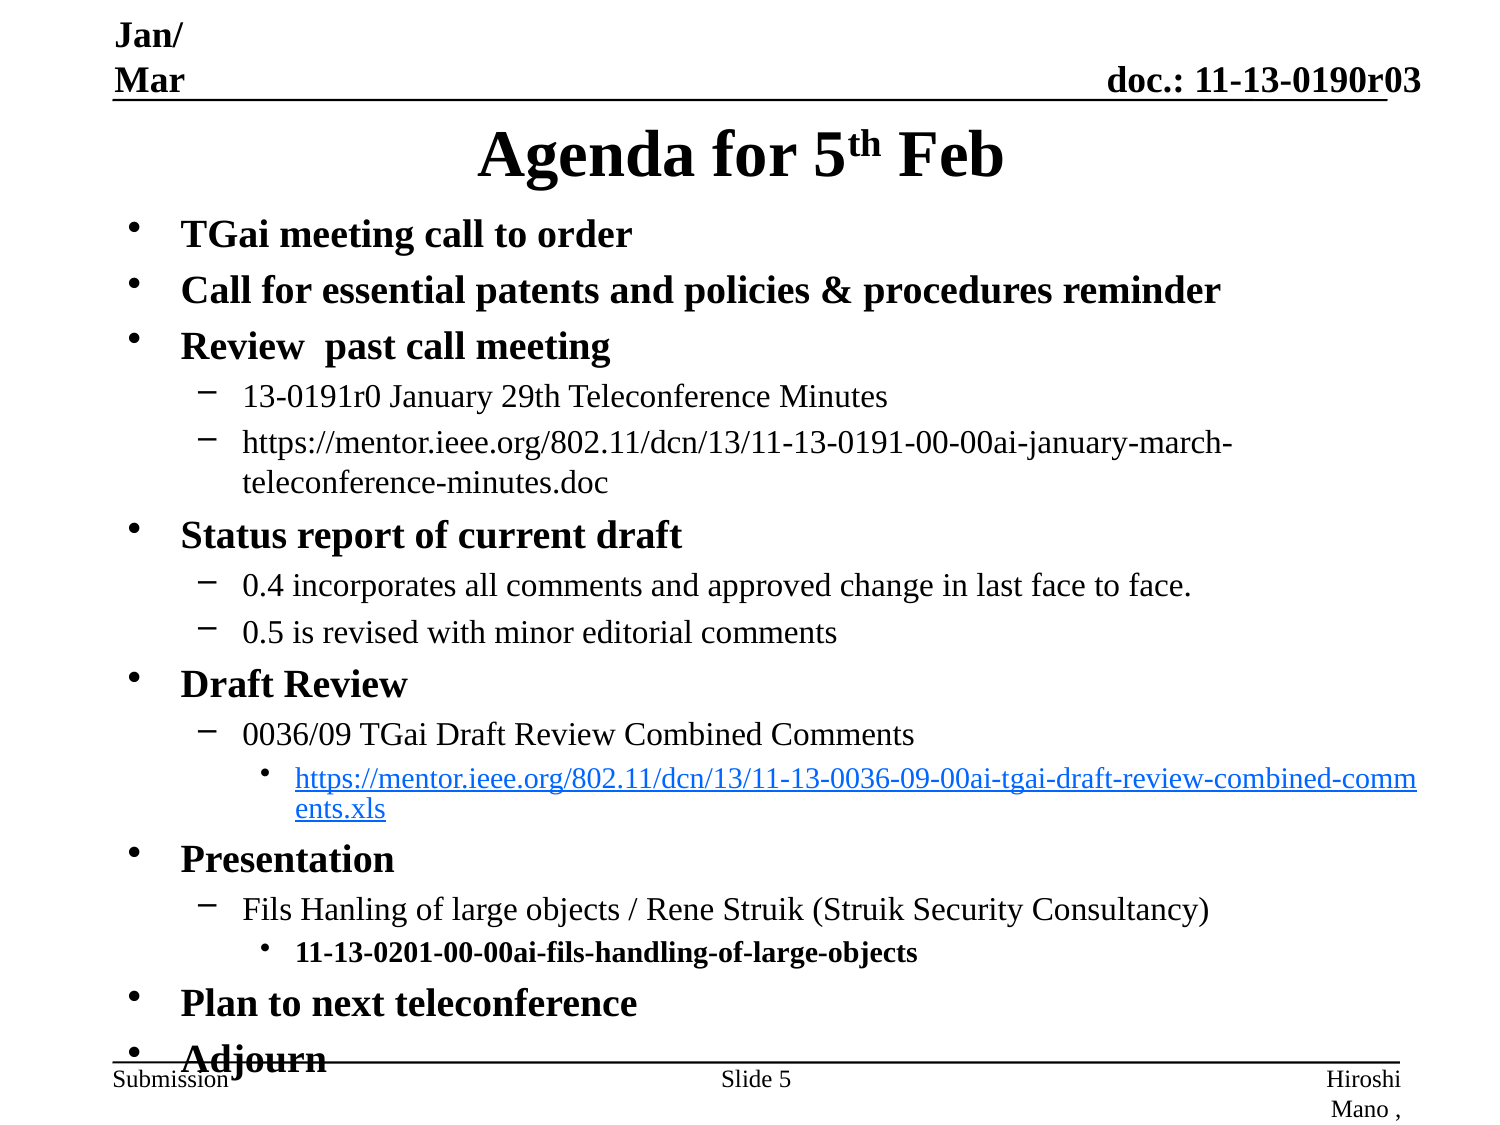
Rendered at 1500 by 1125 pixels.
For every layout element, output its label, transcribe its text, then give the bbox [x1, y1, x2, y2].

slide_number Jan/Mar [114, 54, 224, 101]
slide_number Slide 5 [712, 1061, 800, 1093]
list TGai meeting call to order Call for essential patents and policies & procedures reminder Review past call meeting 13-0191r0 January 29th Teleconference Minutes https://mentor.ieee.org/802.11/dcn/13/11-13-0191-00-00ai-january-march-teleconference-minutes.doc Status report of current draft 0.4 incorporates all comments and approved change in last face to face. 0.5 is revised with minor editorial comments Draft Review 0036/09 TGai Draft Review Combined Comments https://mentor.ieee.org/802.11/dcn/13/11-13-0036-09-00ai-tgai-draft-review-combined-comments.xls Presentation Fils Hanling of large objects / Rene Struik (Struik Security Consultancy) 11-13-0201-00-00ai-fils-handling-of-large-objects Plan to next teleconference Adjourn [112, 199, 1438, 1063]
footer Hiroshi Mano , ATRD Root,Lab [1324, 1061, 1402, 1093]
title Agenda for 5th Feb [112, 112, 1388, 188]
